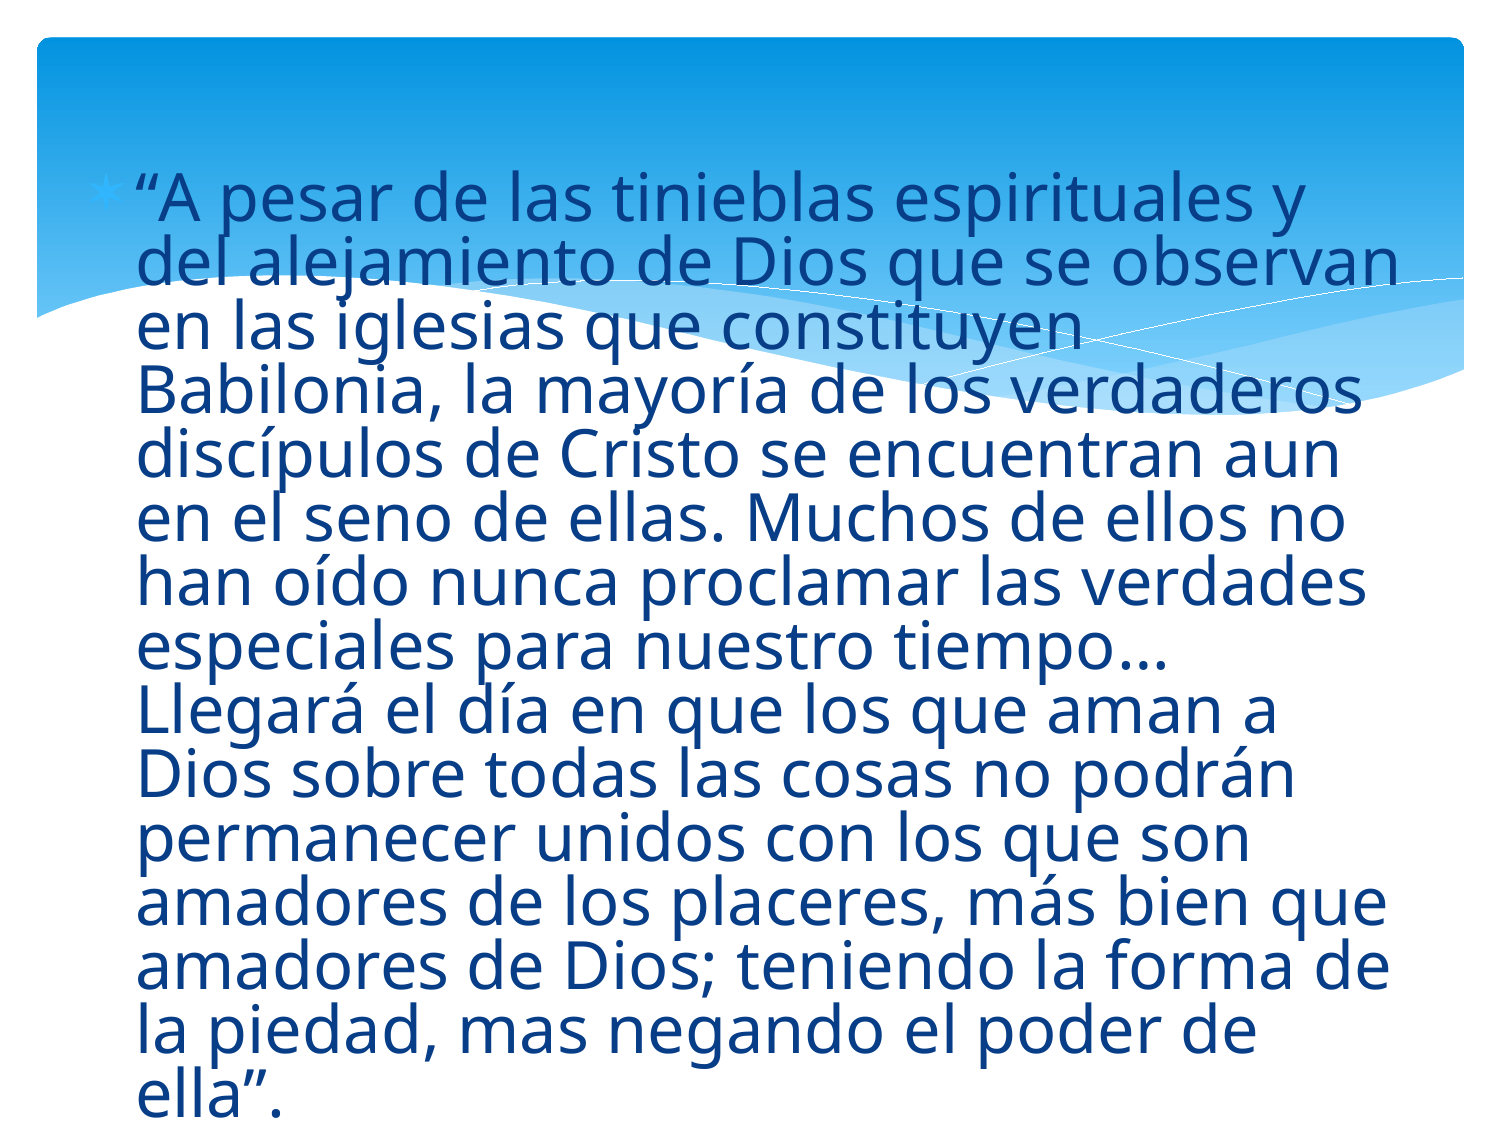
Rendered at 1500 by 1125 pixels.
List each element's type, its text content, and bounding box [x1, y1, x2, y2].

list “A pesar de las tinieblas espirituales y del alejamiento de Dios que se observan en las iglesias que constituyen Babilonia, la mayoría de los verdaderos discípulos de Cristo se encuentran aun en el seno de ellas. Muchos de ellos no han oído nunca proclamar las verdades especiales para nuestro tiempo… Llegará el día en que los que aman a Dios sobre todas las cosas no podrán permanecer unidos con los que son amadores de los placeres, más bien que amadores de Dios; teniendo la forma de la piedad, mas negando el poder de ella”. (El Conflicto de los Siglos, pág. 441). [75, 163, 1425, 1105]
